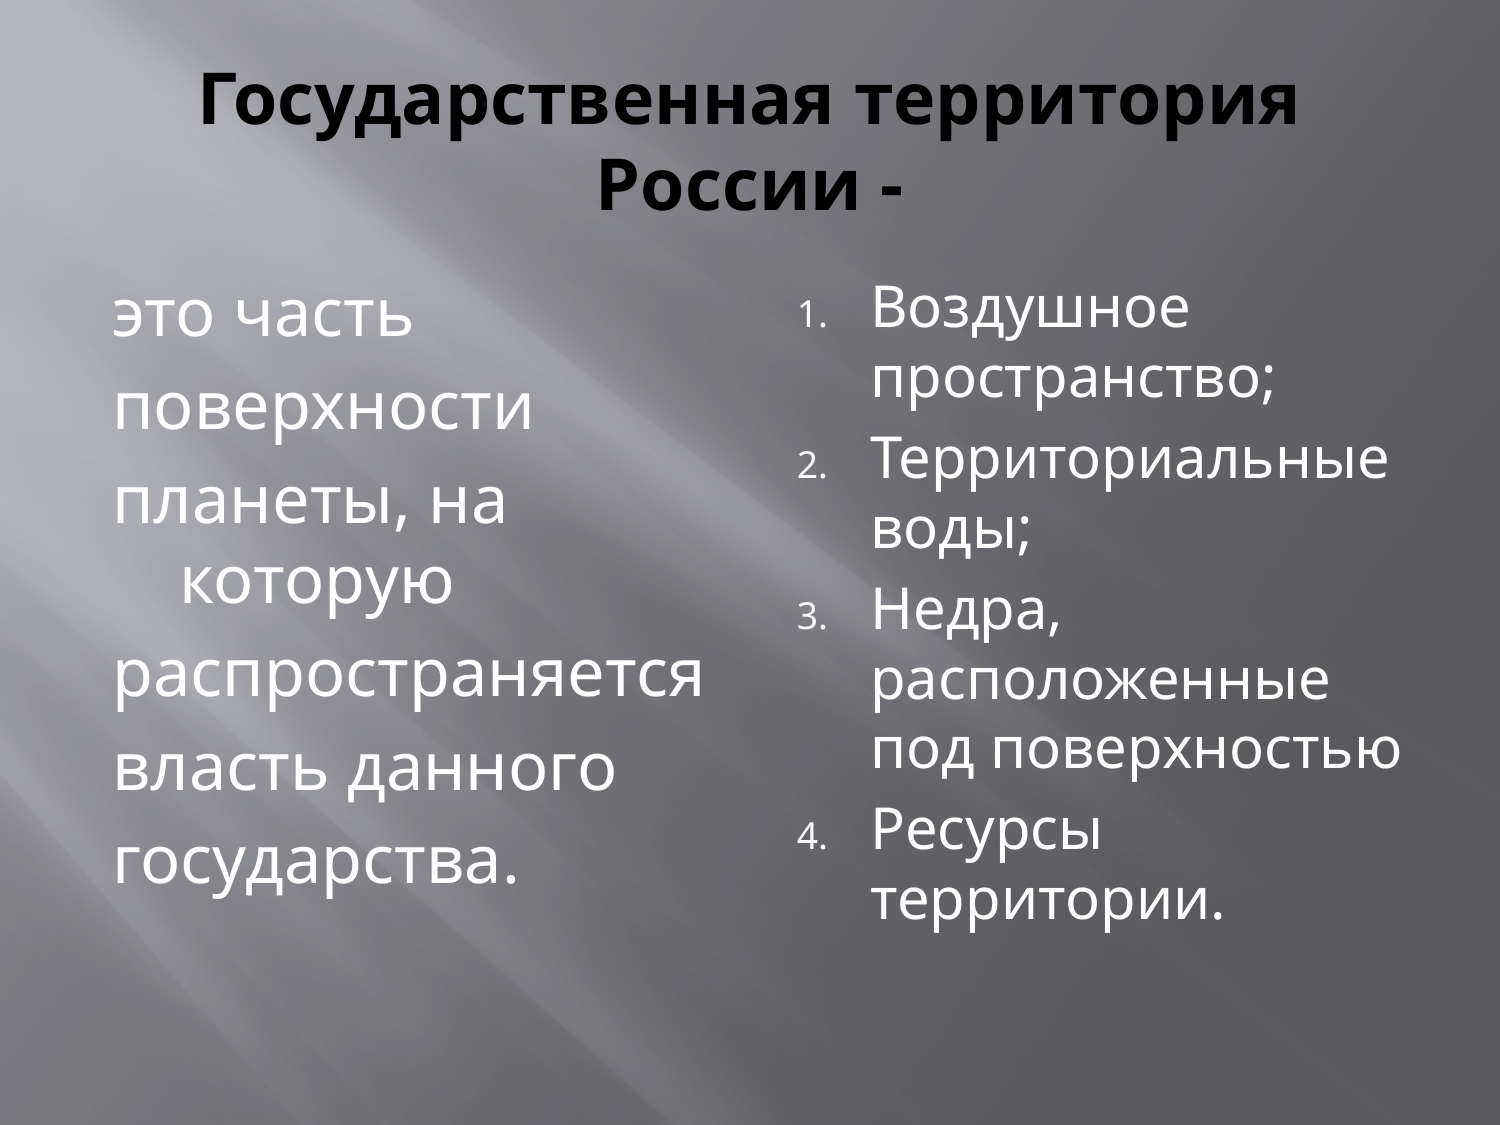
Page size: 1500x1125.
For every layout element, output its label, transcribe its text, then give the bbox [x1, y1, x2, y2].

title Государственная территория России - [75, 45, 1425, 233]
list это часть поверхности планеты, на которую распространяется власть данного государства. [75, 262, 738, 1005]
list Воздушное пространство; Территориальные воды; Недра, расположенные под поверхностью Ресурсы территории. [762, 262, 1425, 1005]
